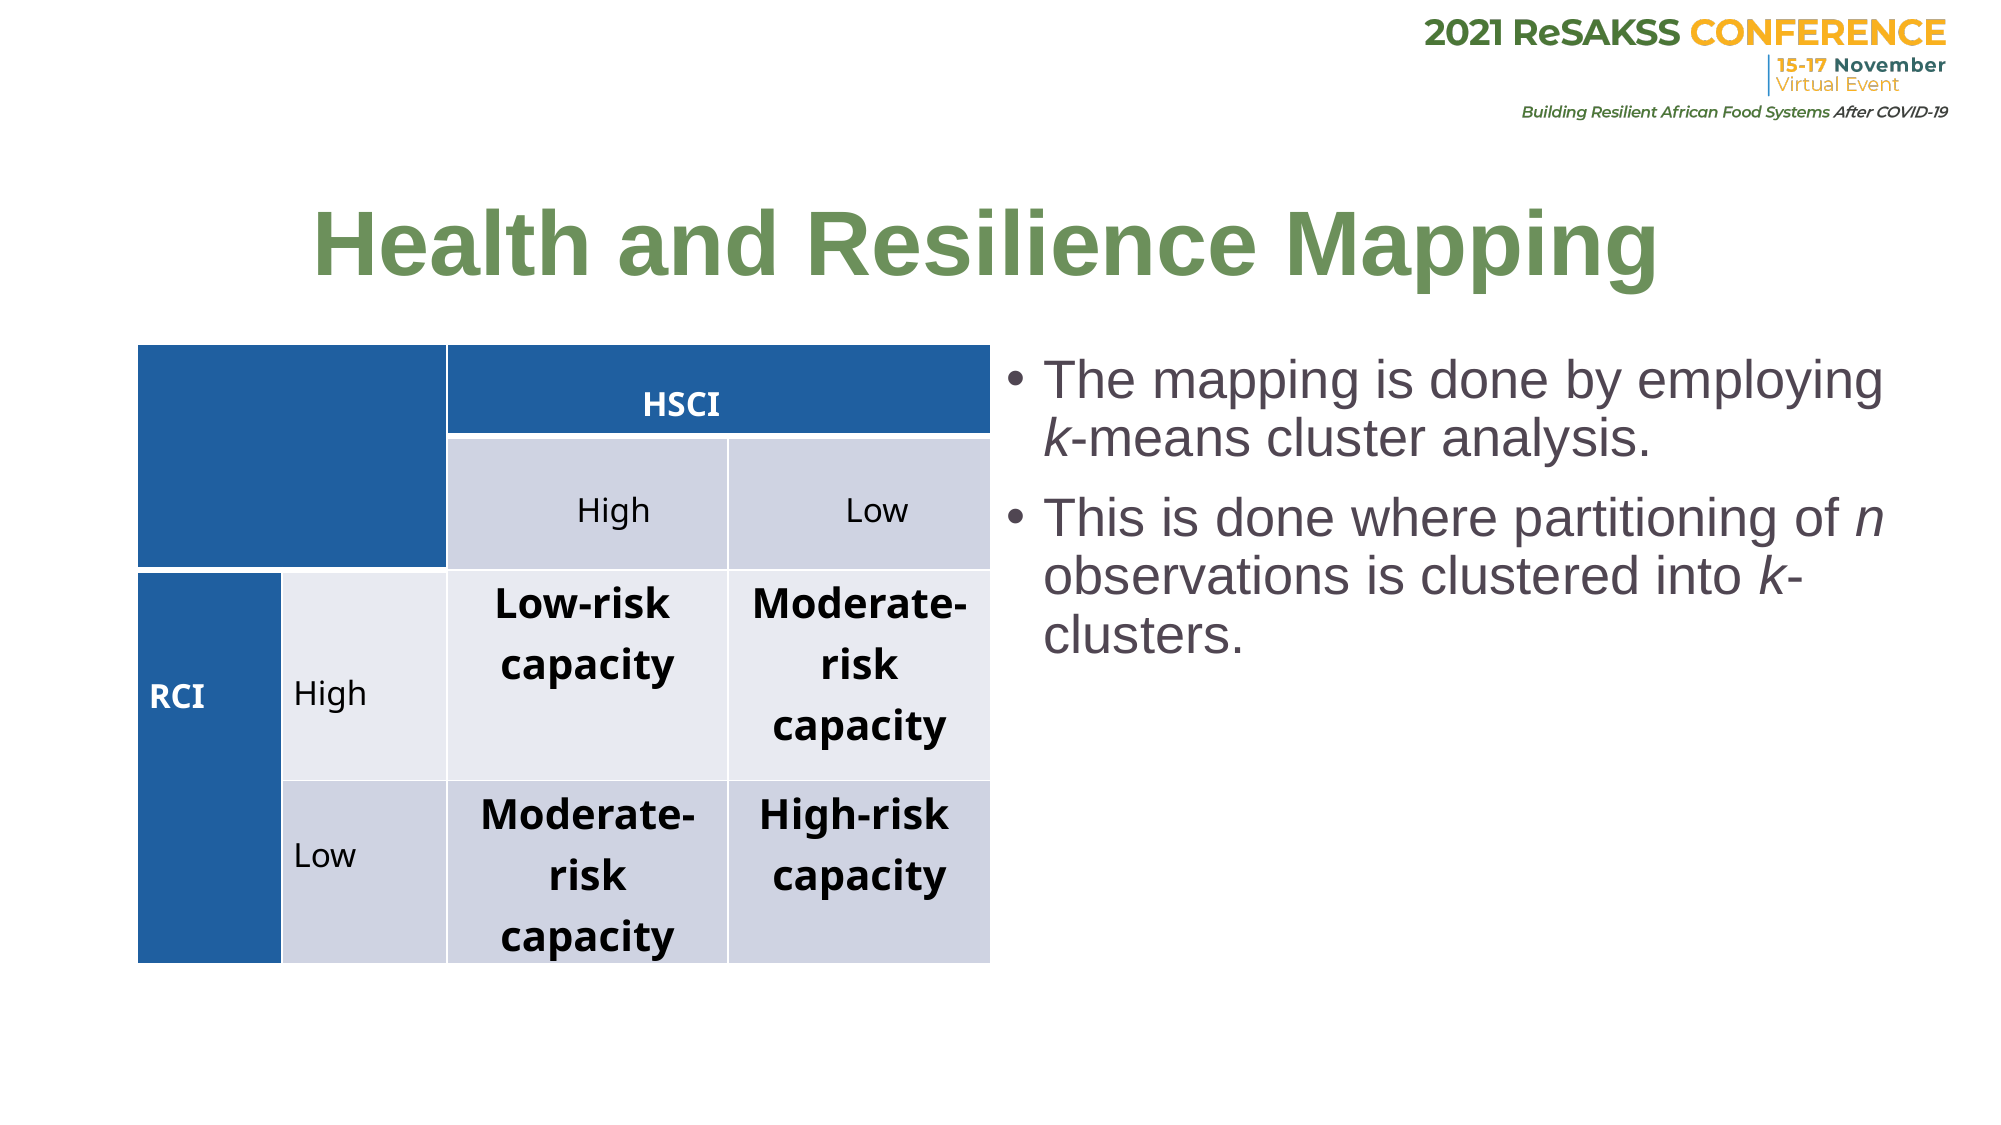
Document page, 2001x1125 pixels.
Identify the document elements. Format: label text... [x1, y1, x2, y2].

table_cell High-risk capacity [729, 781, 990, 963]
table_cell Low-risk capacity [448, 571, 727, 780]
table_cell Moderate-risk capacity [448, 781, 727, 963]
table_cell Low [283, 781, 446, 963]
picture [1042, 15, 2001, 122]
list The mapping is done by employing k-means cluster analysis. This is done where partitioning of n observations is clustered into k-clusters. [991, 344, 1918, 997]
table_header HSCI [448, 345, 990, 433]
table_cell Moderate-risk capacity [729, 571, 990, 780]
table_cell High [448, 439, 727, 569]
table_cell RCI [138, 573, 281, 963]
table_cell High [283, 573, 446, 780]
table_cell Low [729, 439, 990, 569]
table_header [138, 345, 446, 567]
title Health and Resilience Mapping [137, 137, 1863, 344]
